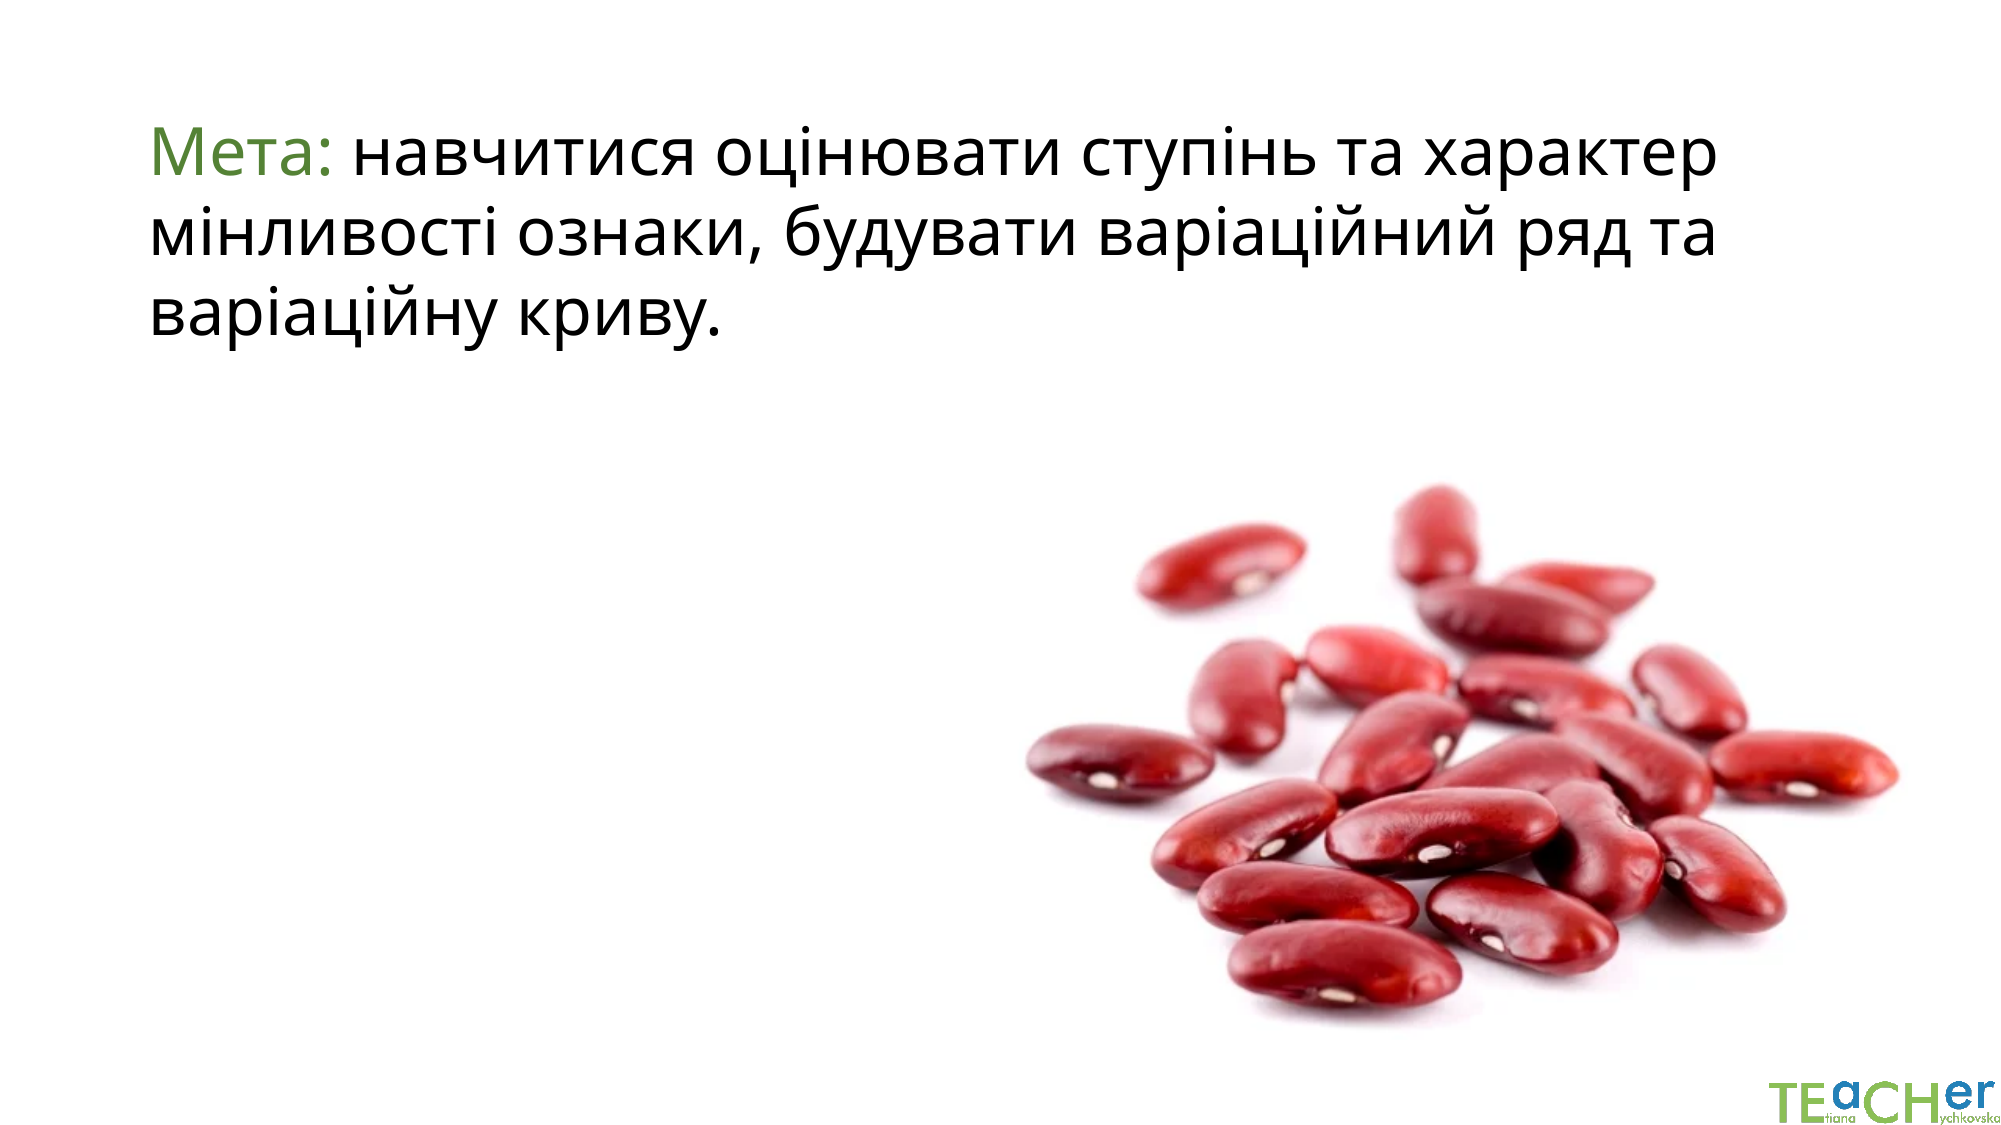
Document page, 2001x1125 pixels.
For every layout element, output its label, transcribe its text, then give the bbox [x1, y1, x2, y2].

picture [1769, 1081, 2000, 1125]
picture [932, 439, 1933, 1065]
text_box Мета: навчитися оцінювати ступінь та характер мінливості ознаки, будувати варіаційний ряд та варіаційну криву. [133, 101, 1958, 357]
